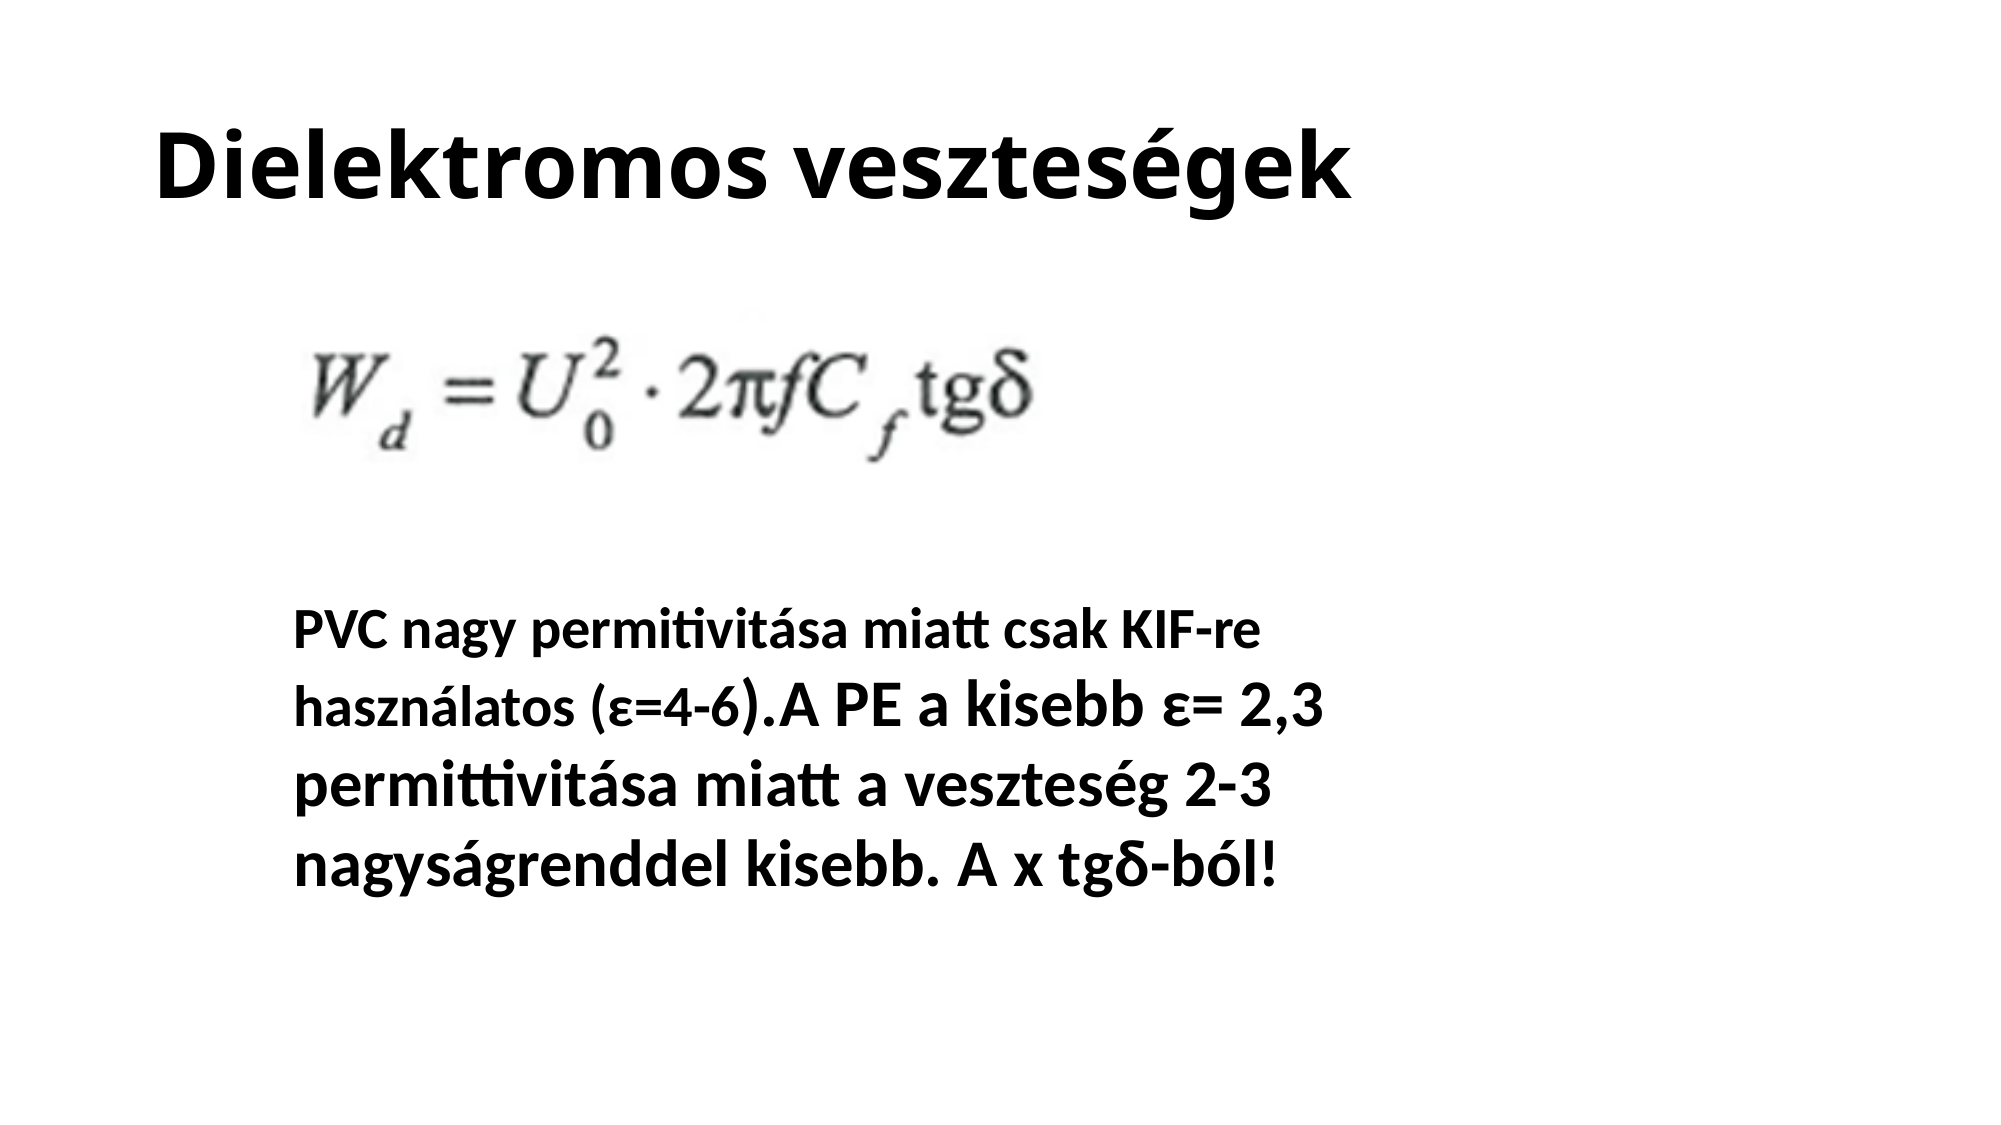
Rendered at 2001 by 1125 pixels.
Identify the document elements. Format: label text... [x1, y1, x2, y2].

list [249, 307, 1050, 498]
title Dielektromos veszteségek [137, 59, 1863, 278]
